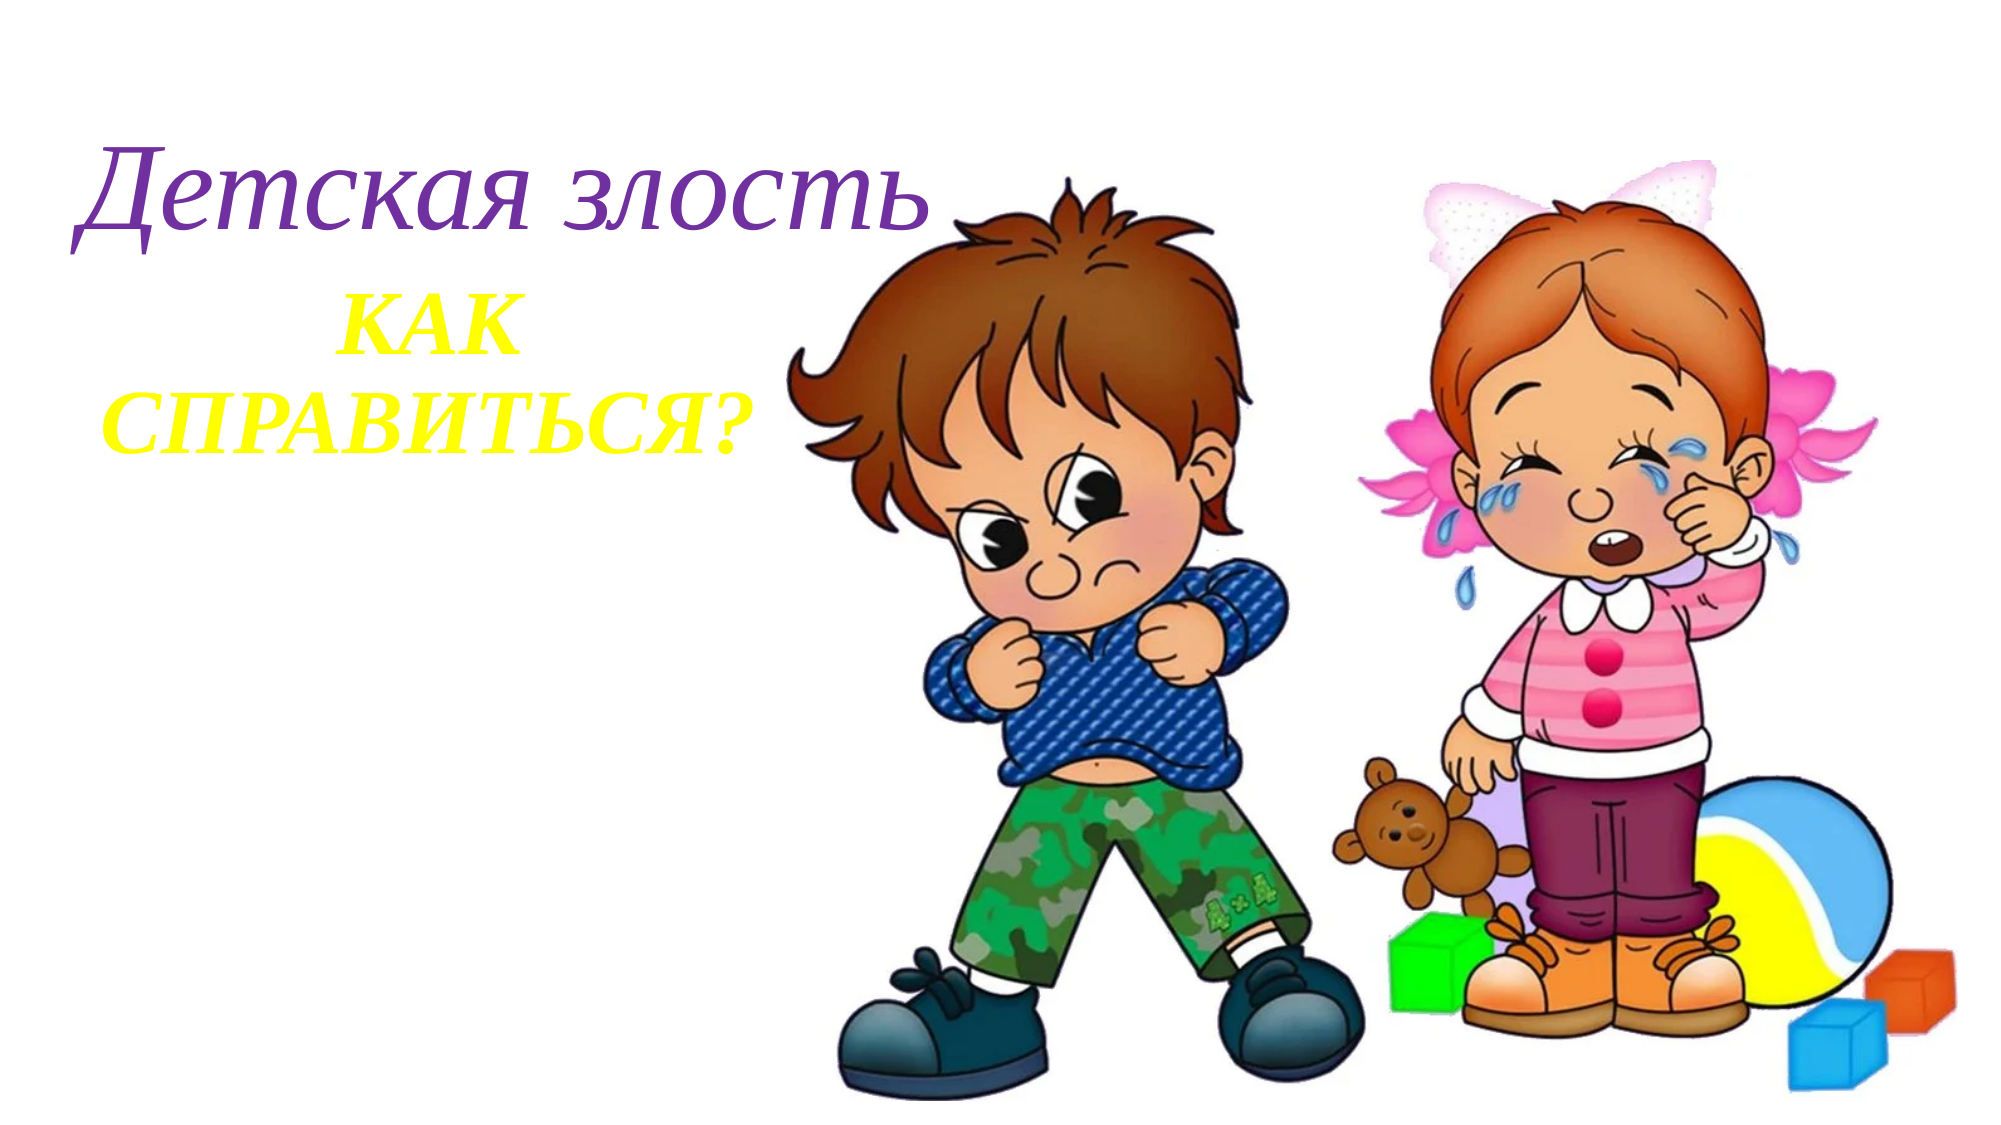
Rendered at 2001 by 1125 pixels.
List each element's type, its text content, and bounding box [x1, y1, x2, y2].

picture [786, 160, 1958, 1101]
subtitle КАК СПРАВИТЬСЯ? [72, 267, 786, 500]
title Детская злость [12, 40, 1000, 264]
